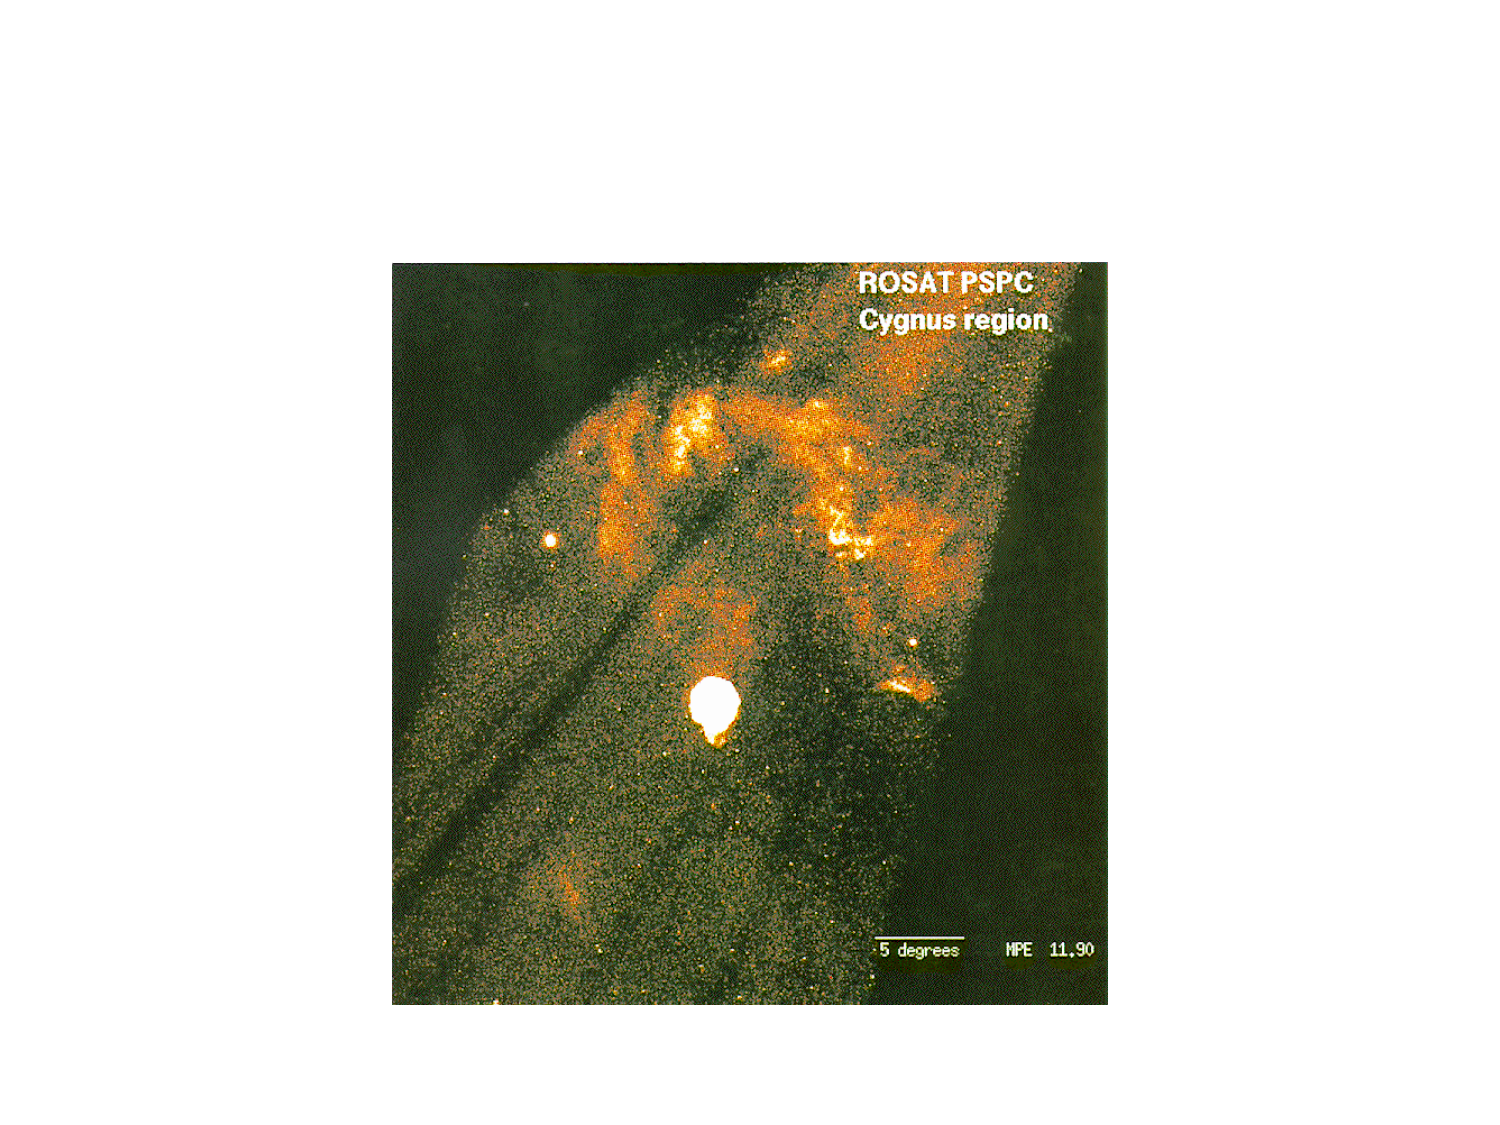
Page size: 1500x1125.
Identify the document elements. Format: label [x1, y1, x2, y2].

list [392, 262, 1108, 1005]
